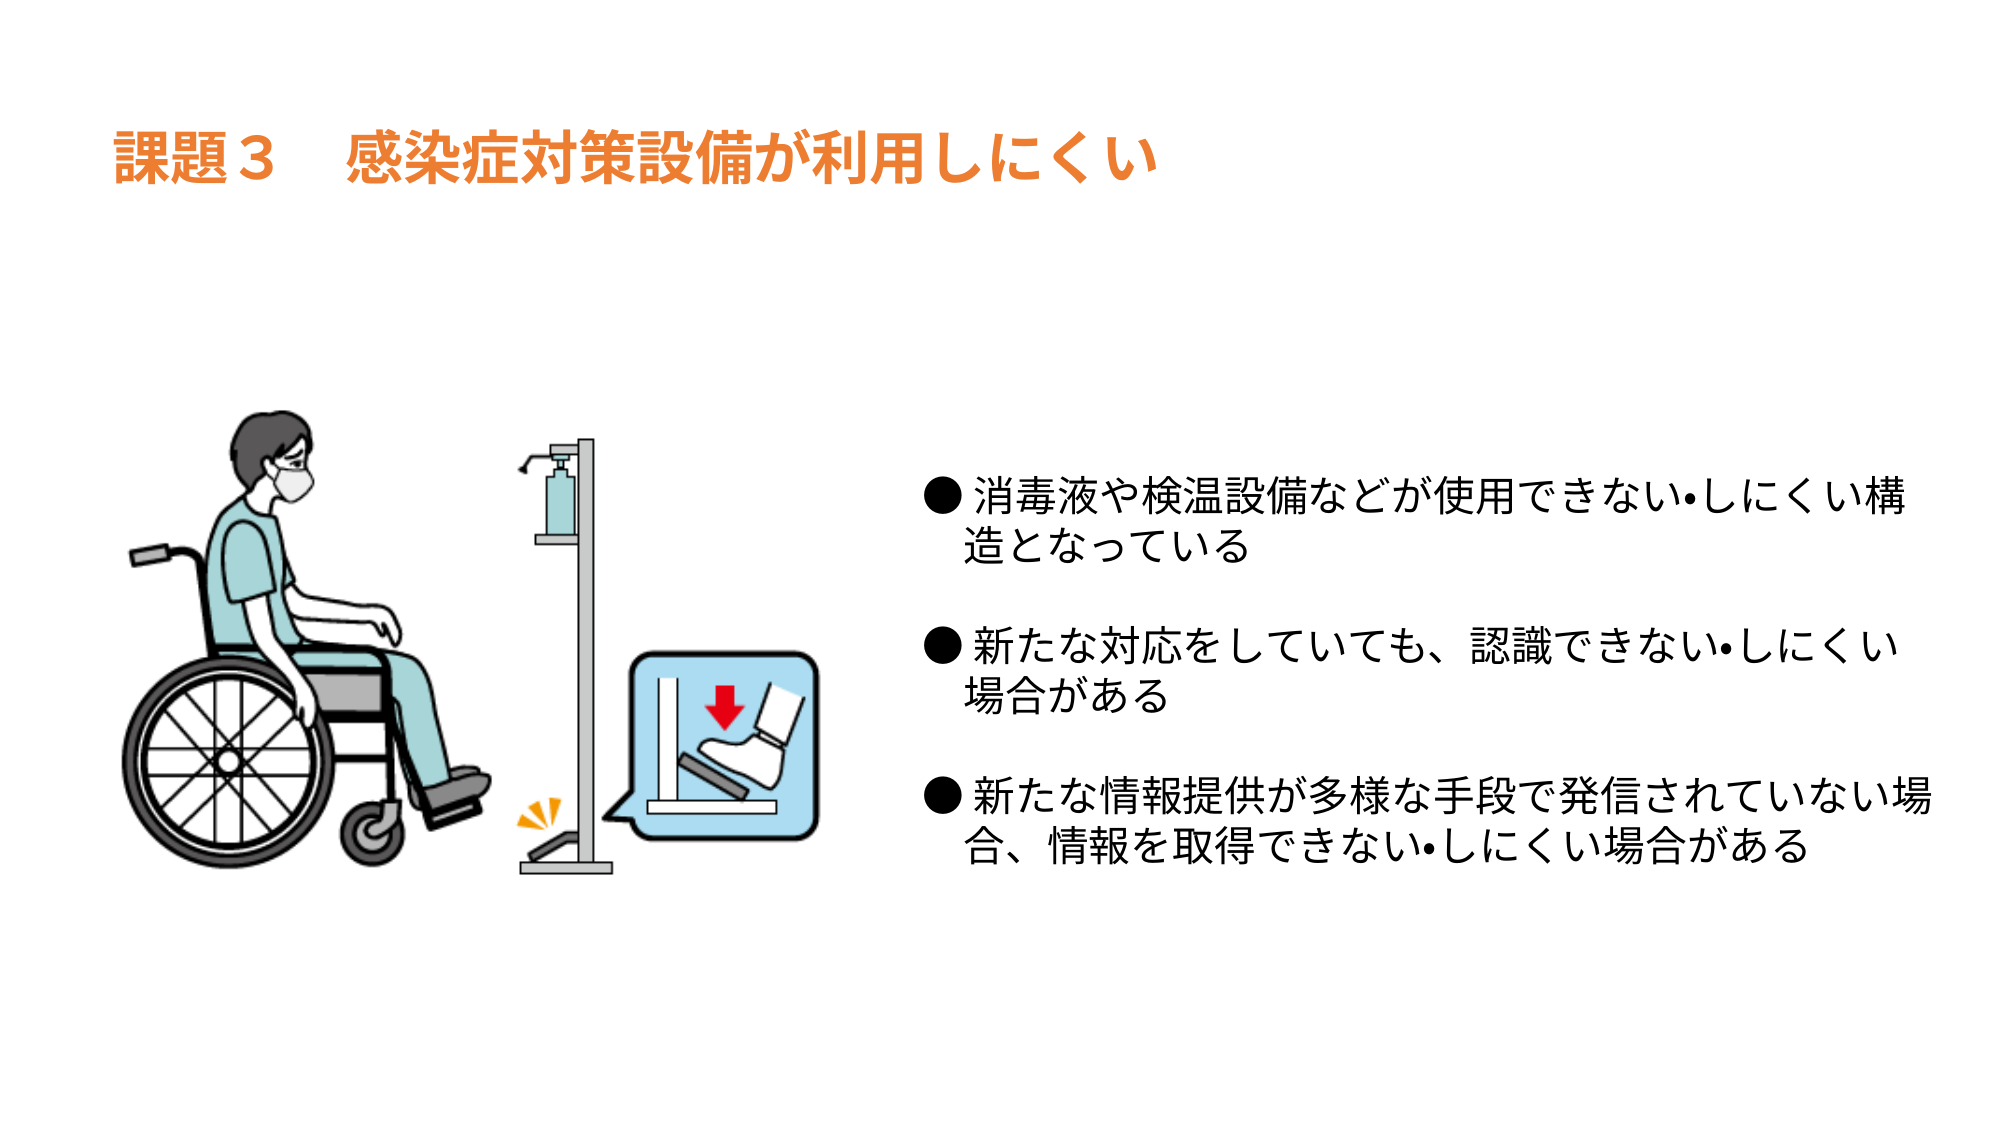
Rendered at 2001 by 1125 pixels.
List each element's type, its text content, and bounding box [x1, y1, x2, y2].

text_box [112, 336, 1970, 918]
text_box 課題３ 感染症対策設備が利用しにくい [97, 113, 1175, 199]
